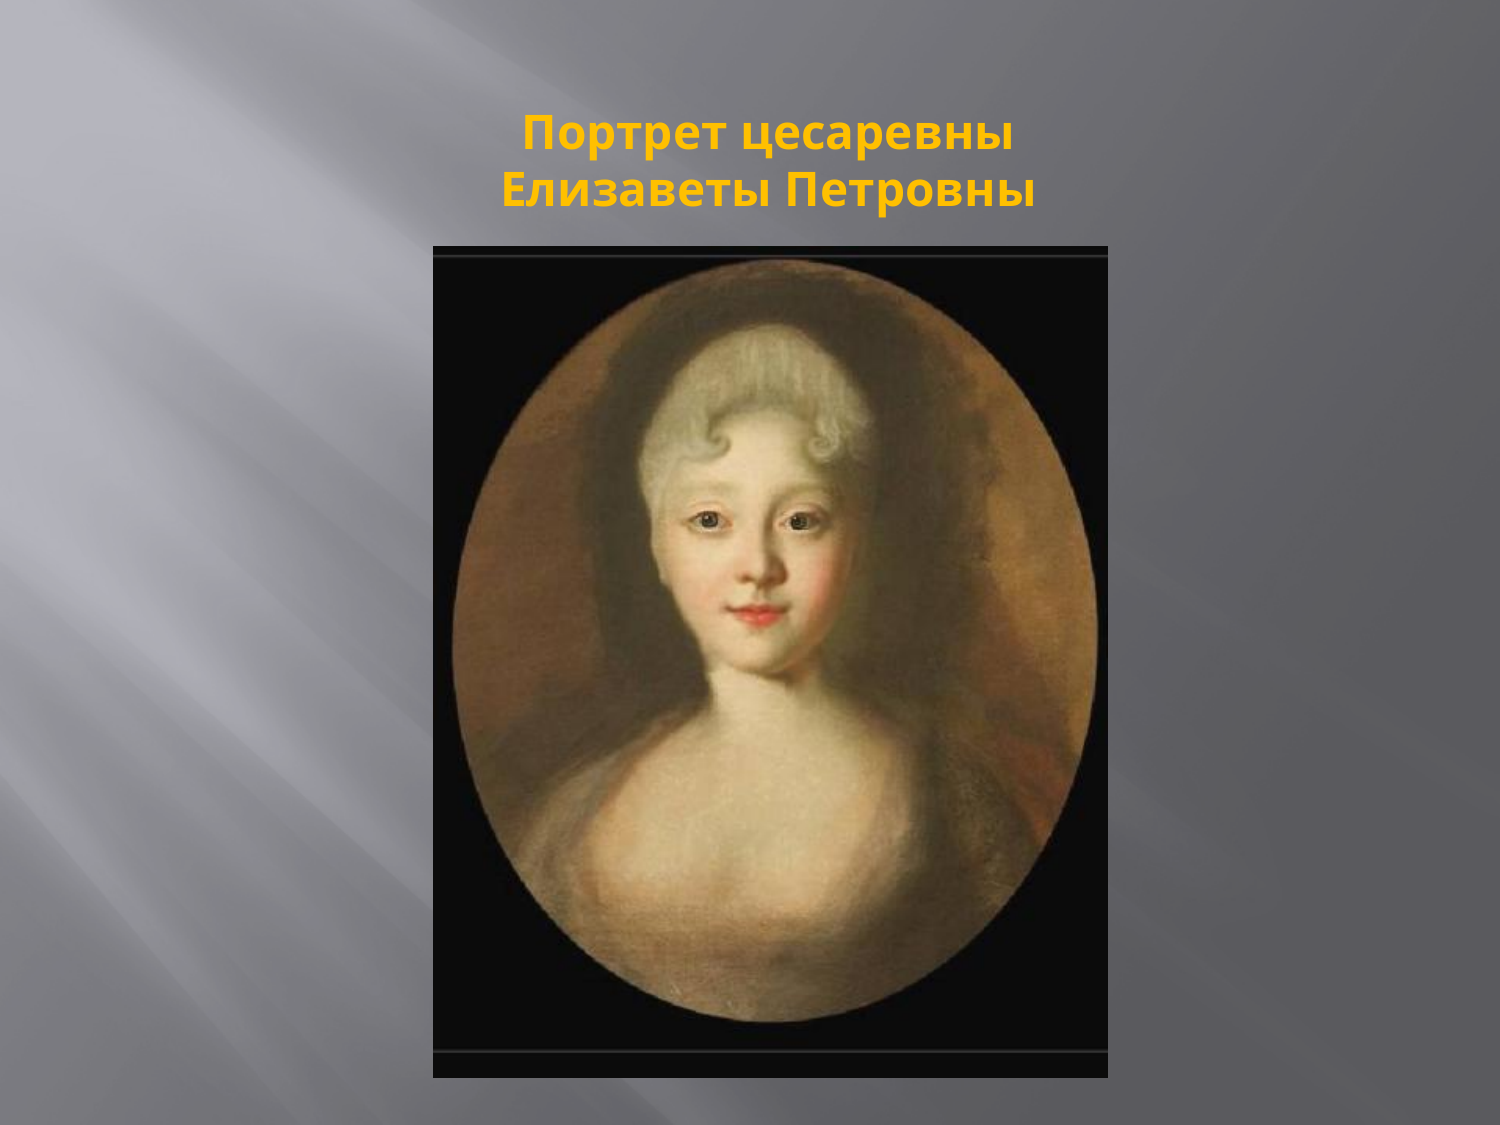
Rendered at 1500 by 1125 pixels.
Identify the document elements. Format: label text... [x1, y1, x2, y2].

picture [433, 245, 1108, 1079]
title Портрет цесаревны Елизаветы Петровны [93, 93, 1444, 282]
